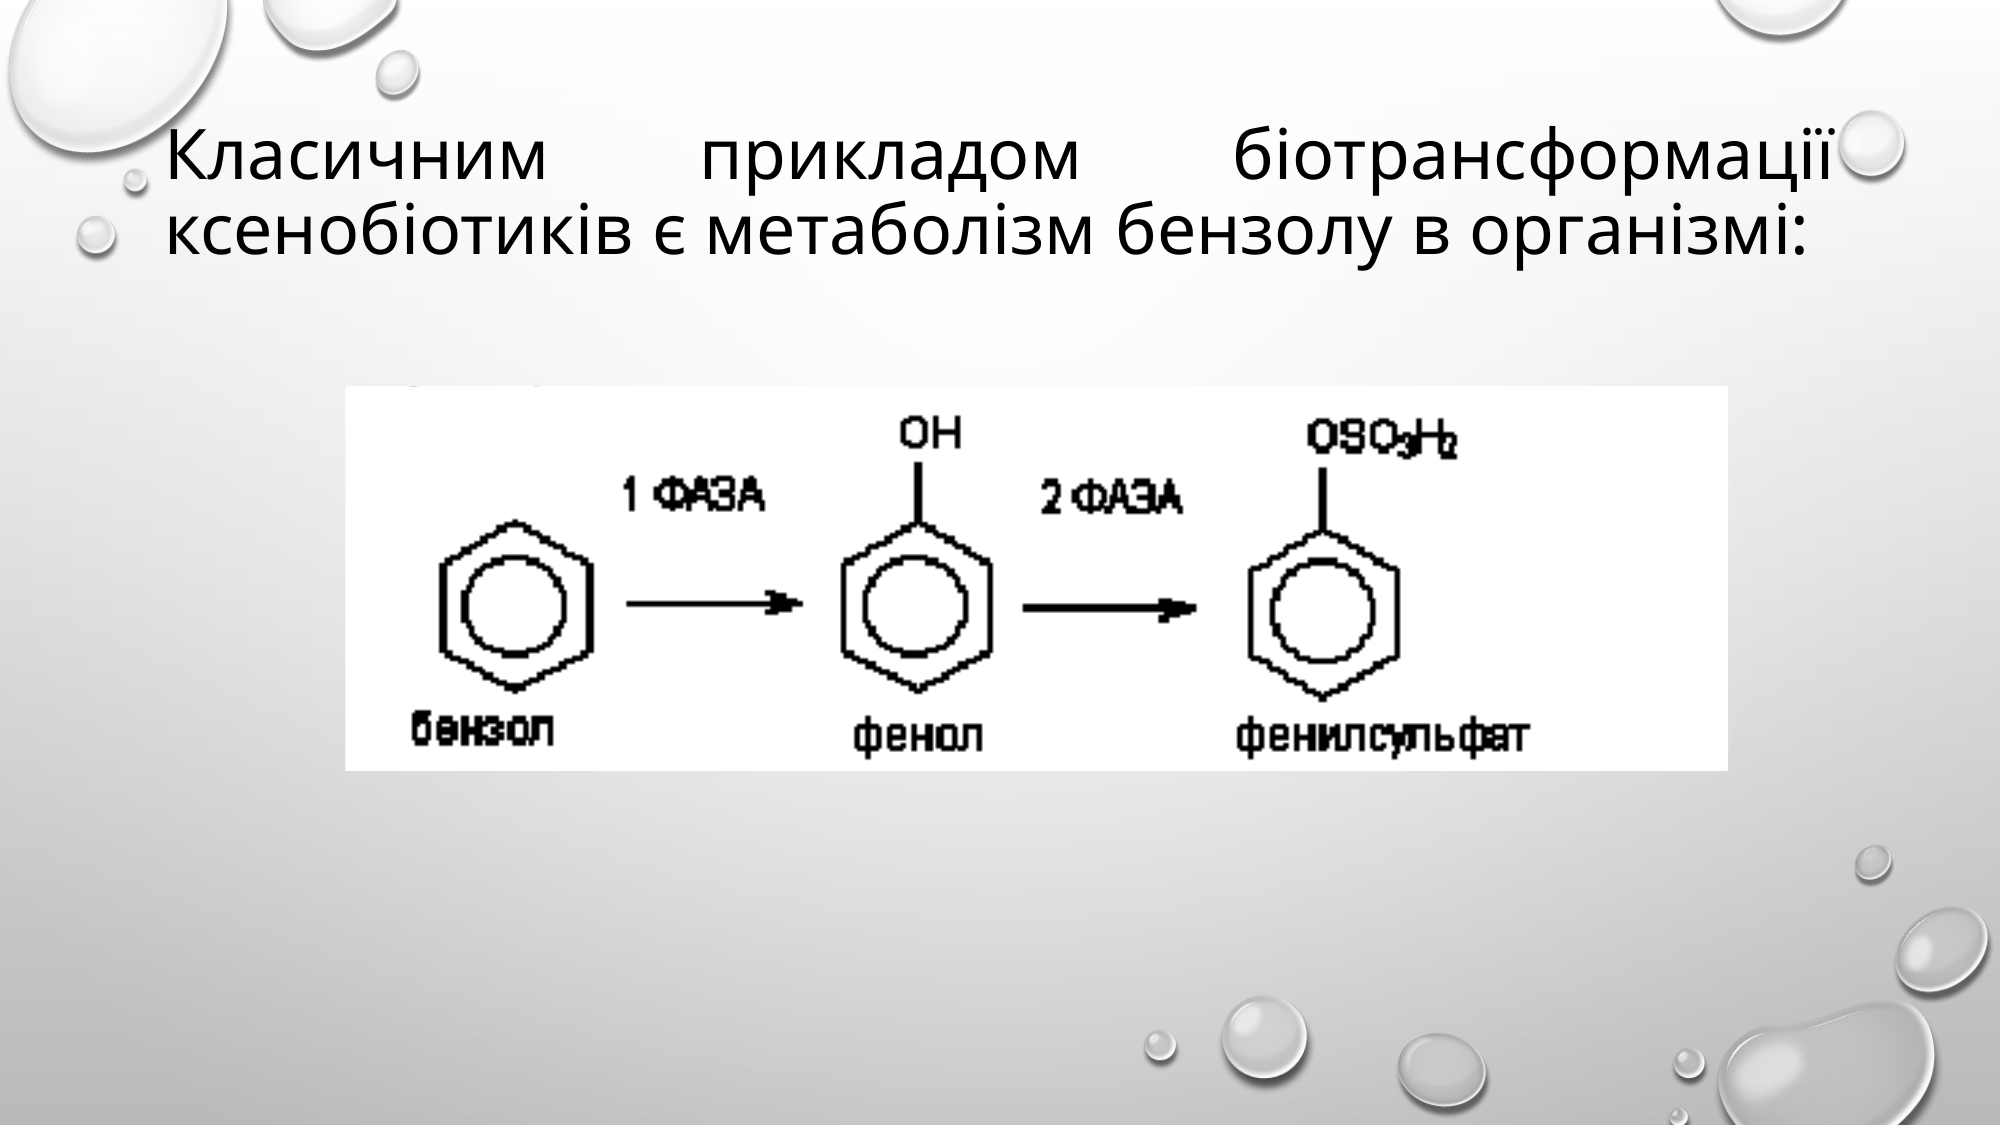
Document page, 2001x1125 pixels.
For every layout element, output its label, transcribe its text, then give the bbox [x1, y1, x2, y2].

title Класичним прикладом біотрансформації ксенобіотиків є метаболізм бензолу в організмі: [149, 101, 1851, 287]
picture [0, 0, 2000, 1125]
